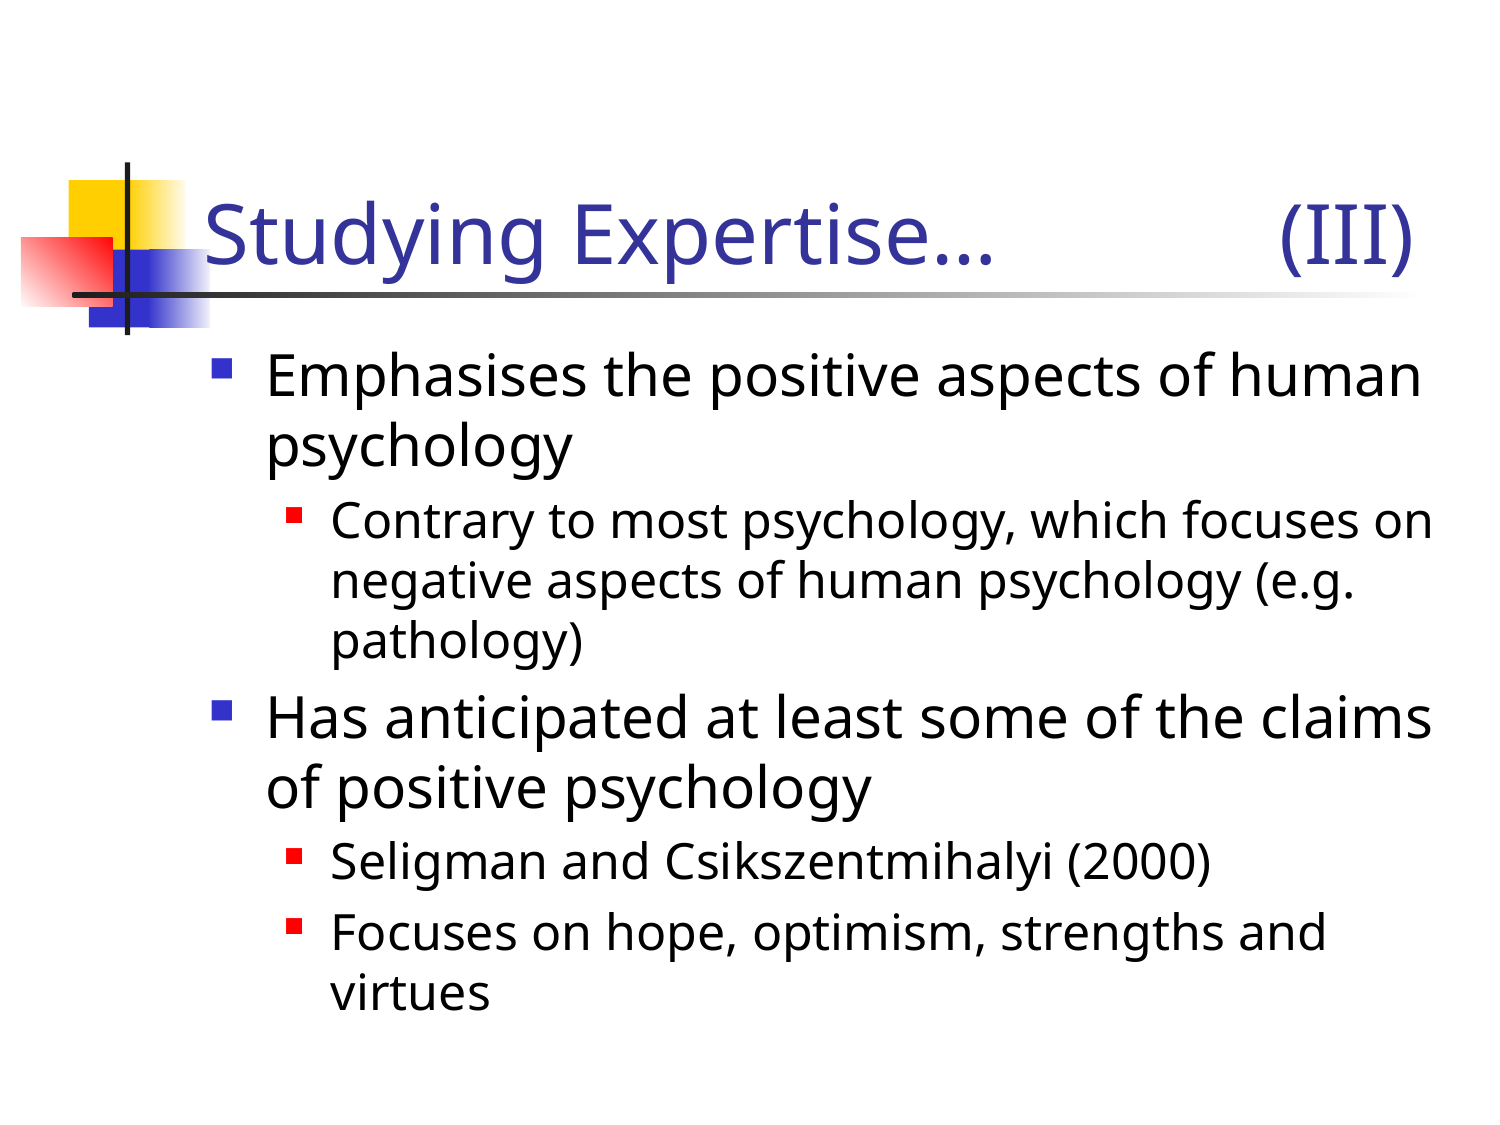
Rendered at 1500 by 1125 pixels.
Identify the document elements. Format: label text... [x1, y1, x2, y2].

list Emphasises the positive aspects of human psychology Contrary to most psychology, which focuses on negative aspects of human psychology (e.g. pathology) Has anticipated at least some of the claims of positive psychology Seligman and Csikszentmihalyi (2000) Focuses on hope, optimism, strengths and virtues [193, 330, 1470, 1076]
title Studying Expertise… (III) [188, 101, 1468, 289]
